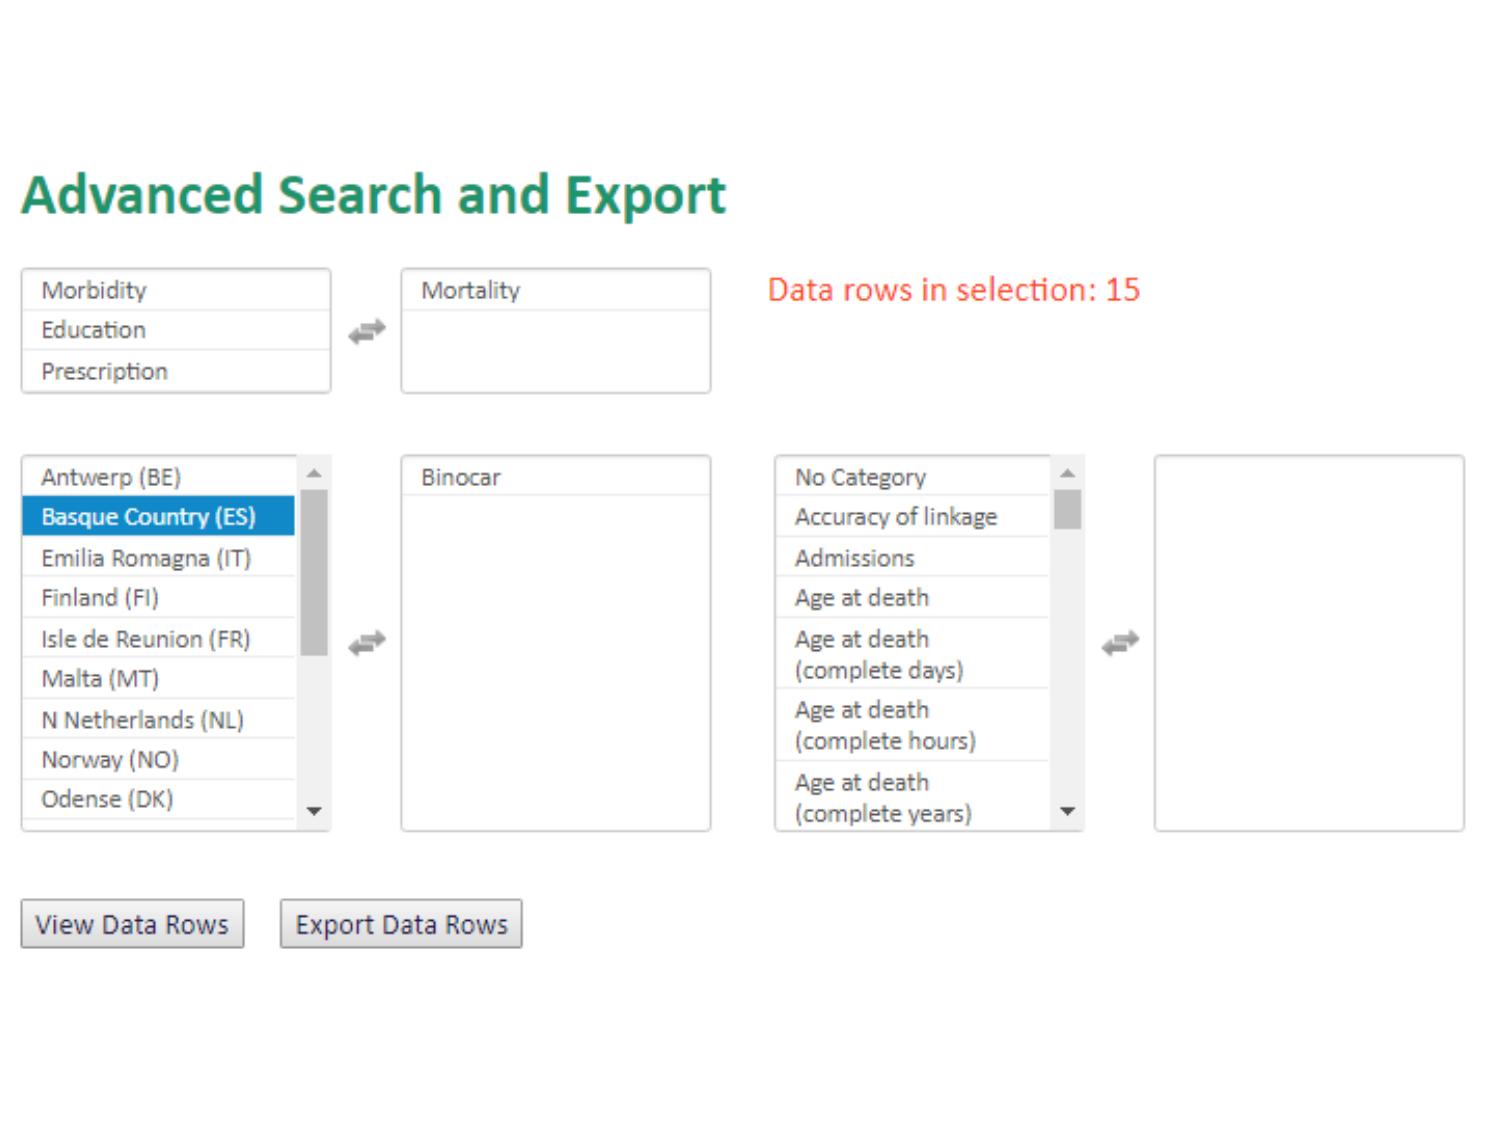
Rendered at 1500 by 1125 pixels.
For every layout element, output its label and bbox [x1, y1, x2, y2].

picture [0, 160, 1500, 977]
